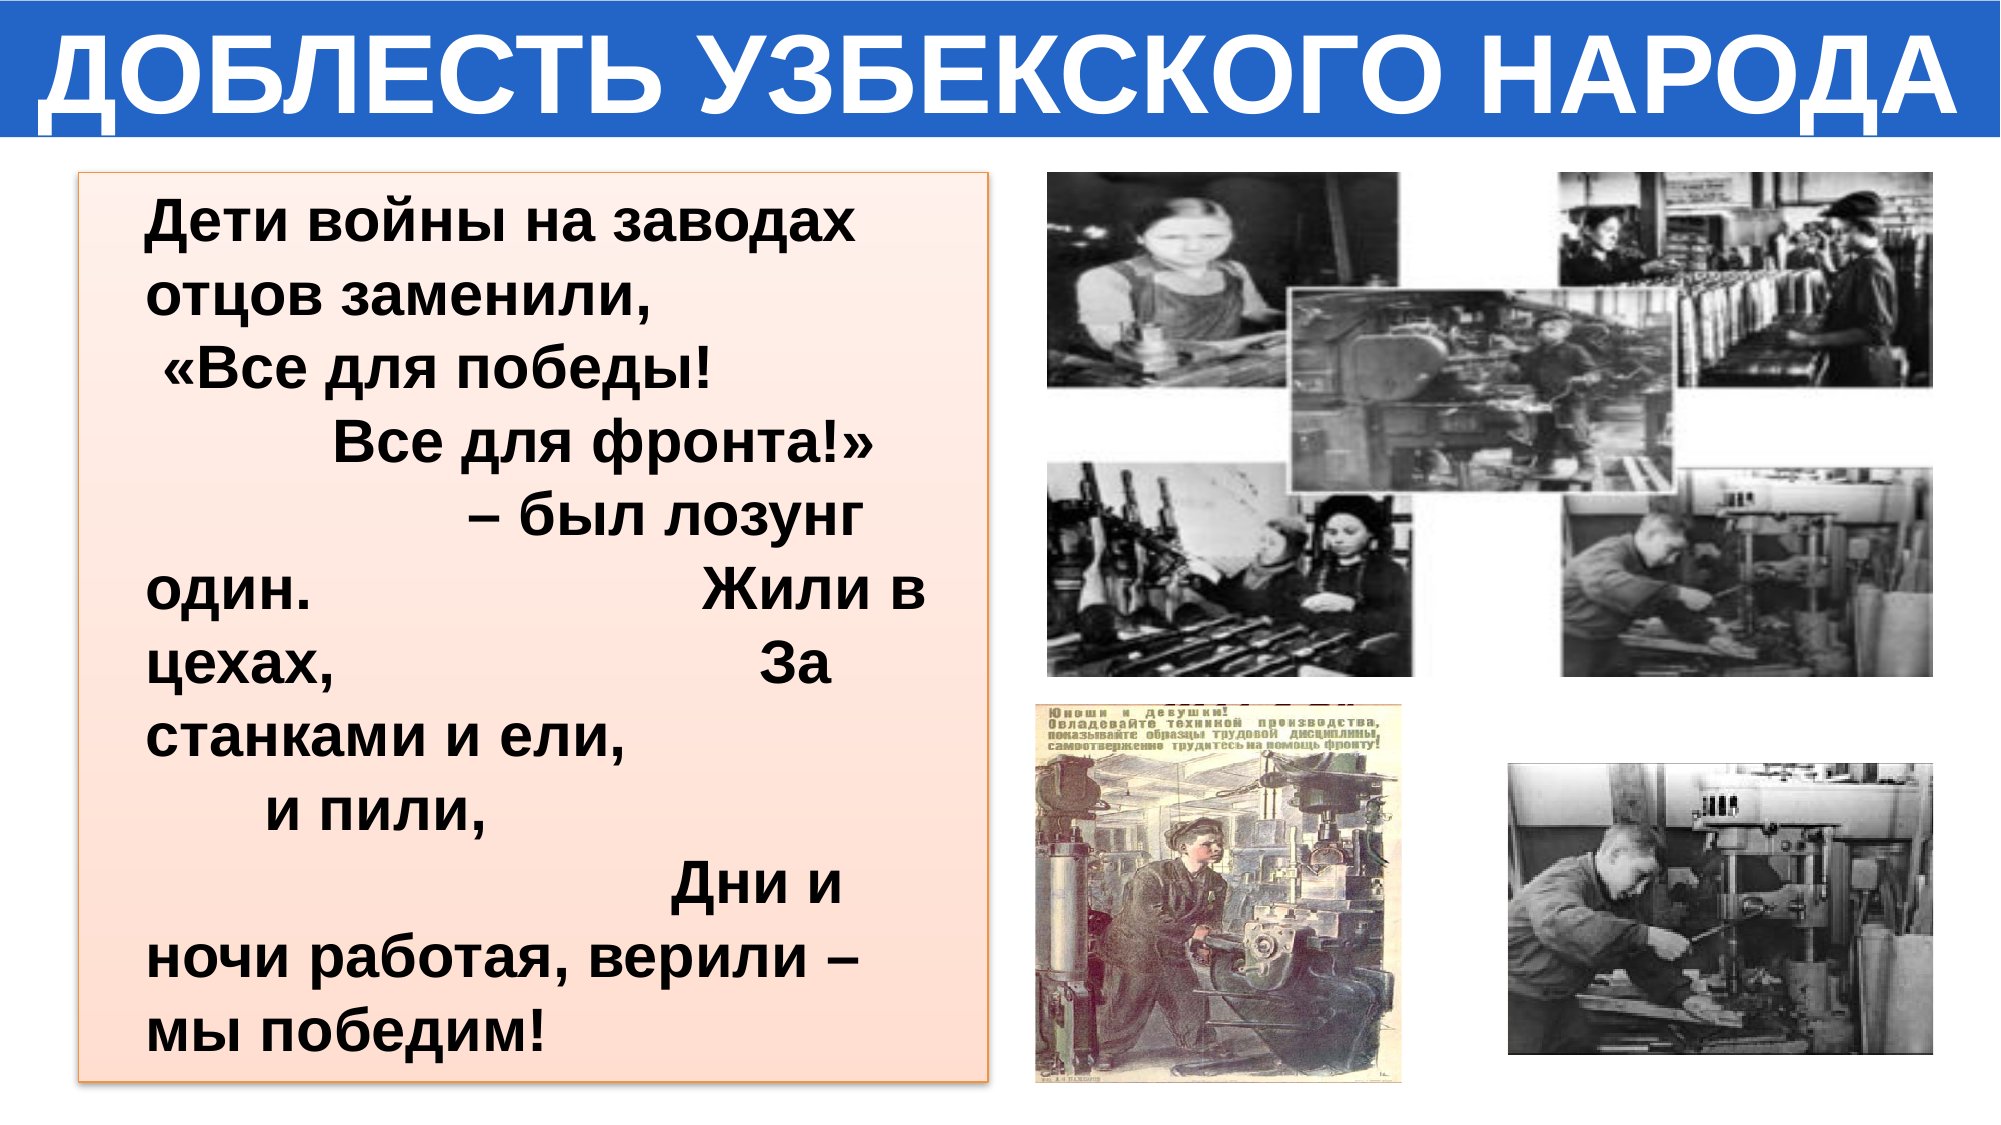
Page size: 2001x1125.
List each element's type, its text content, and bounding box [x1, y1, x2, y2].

list Дети войны на заводах отцов заменили, «Все для победы! Все для фронта!» – был лозунг один. Жили в цехах, За станками и ели, и пили, Дни и ночи работая, верили – мы победим! [78, 172, 989, 1083]
picture [1046, 172, 1933, 678]
picture [1035, 703, 1402, 1083]
picture [1507, 762, 1934, 1055]
text_box ДОБЛЕСТЬ УЗБЕКСКОГО НАРОДА [0, 0, 2000, 138]
